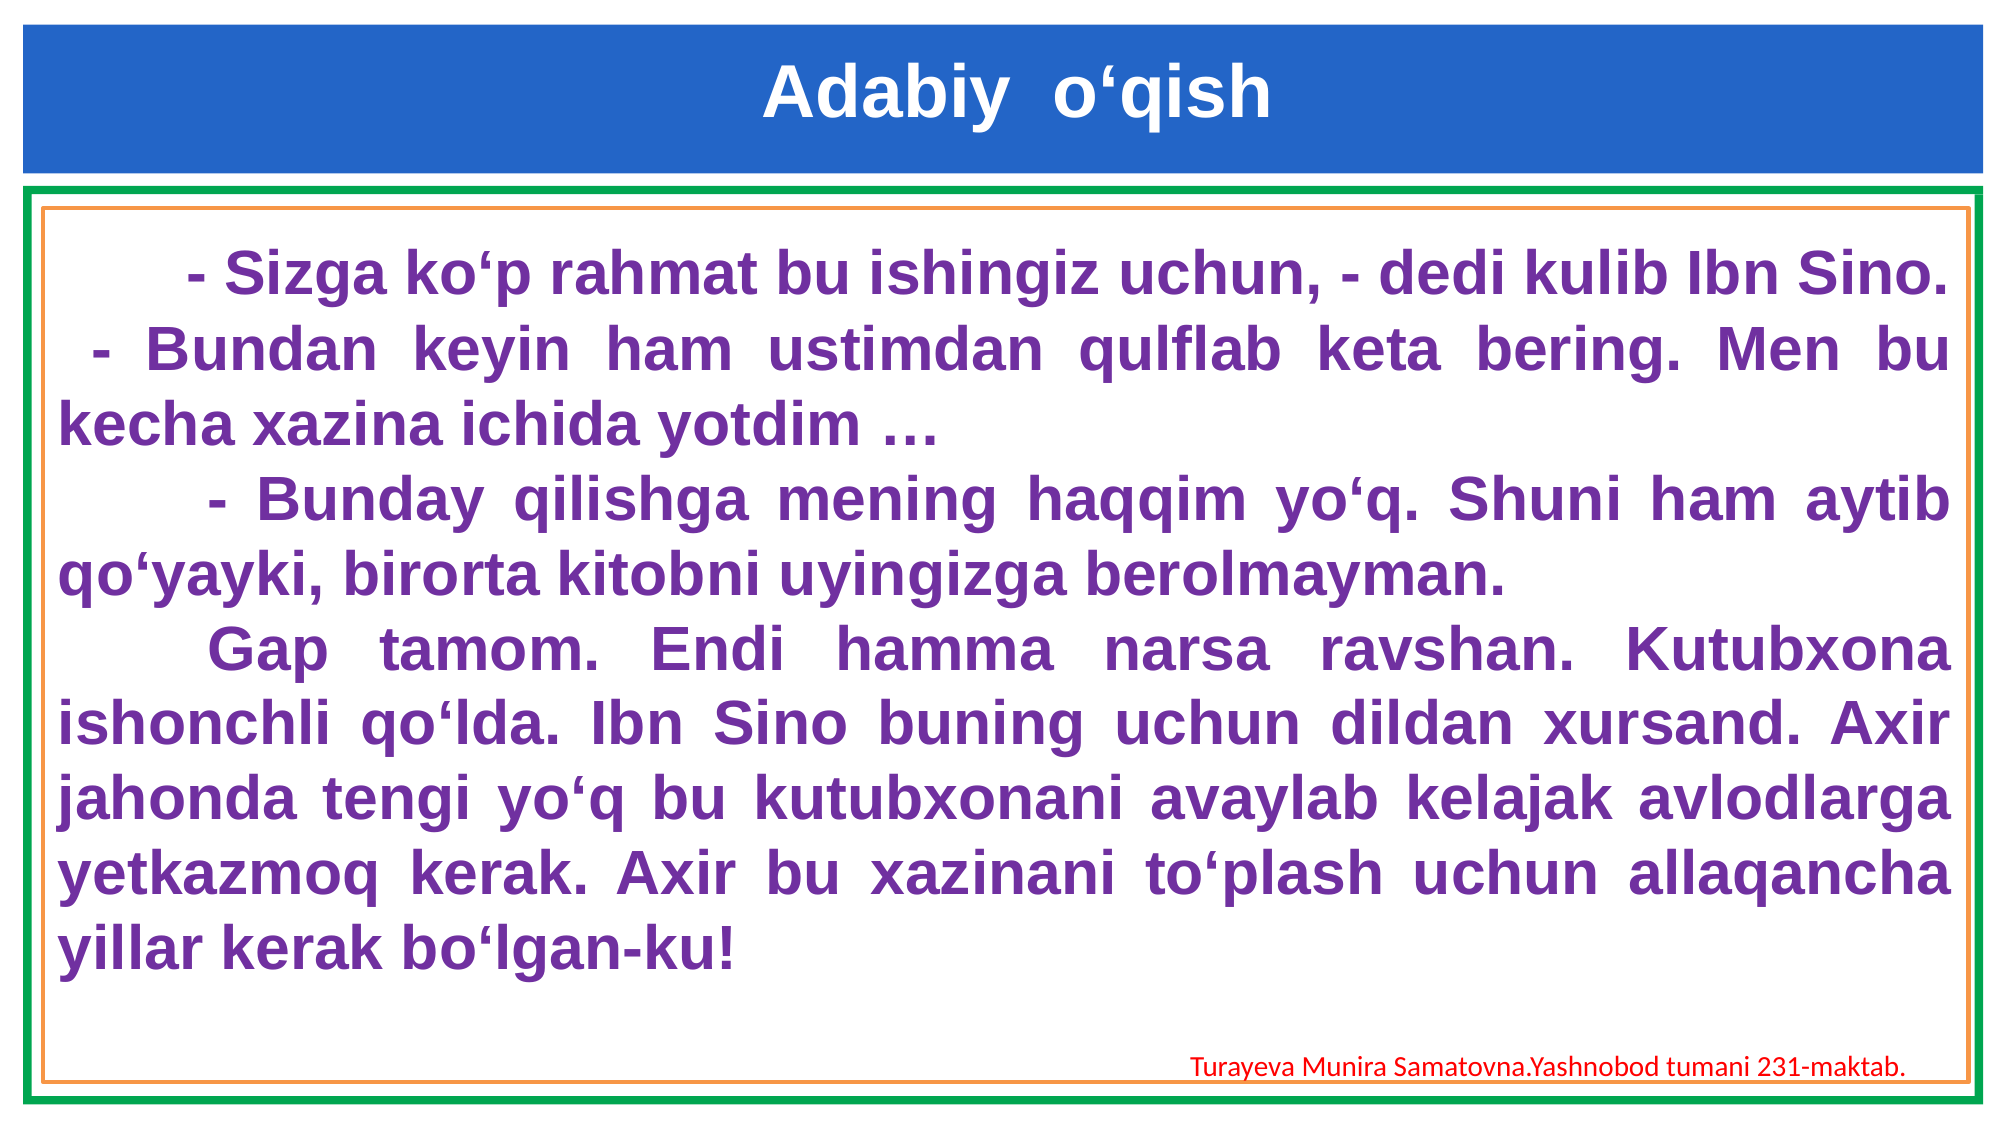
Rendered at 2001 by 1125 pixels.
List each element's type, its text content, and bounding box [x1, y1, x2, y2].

text_box Adabiy o‘qish [112, 41, 1923, 135]
footer Turayeva Munira Samatovna.Yashnobod tumani 231-maktab. [1134, 1046, 1963, 1083]
text_box - Sizga ko‘p rahmat bu ishingiz uchun, - dedi kulib Ibn Sino. - Bundan keyin ham ustimdan qulflab keta bering. Men bu kecha xazina ichida yotdim … - Bunday qilishga mening haqqim yo‘q. Shuni ham aytib qo‘yayki, birorta kitobni uyingizga berolmayman. Gap tamom. Endi hamma narsa ravshan. Kutubxona ishonchli qo‘lda. Ibn Sino buning uchun dildan xursand. Axir jahonda tengi yo‘q bu kutubxonani avaylab kelajak avlodlarga yetkazmoq kerak. Axir bu xazinani to‘plash uchun allaqancha yillar kerak bo‘lgan-ku! [41, 206, 1971, 1084]
